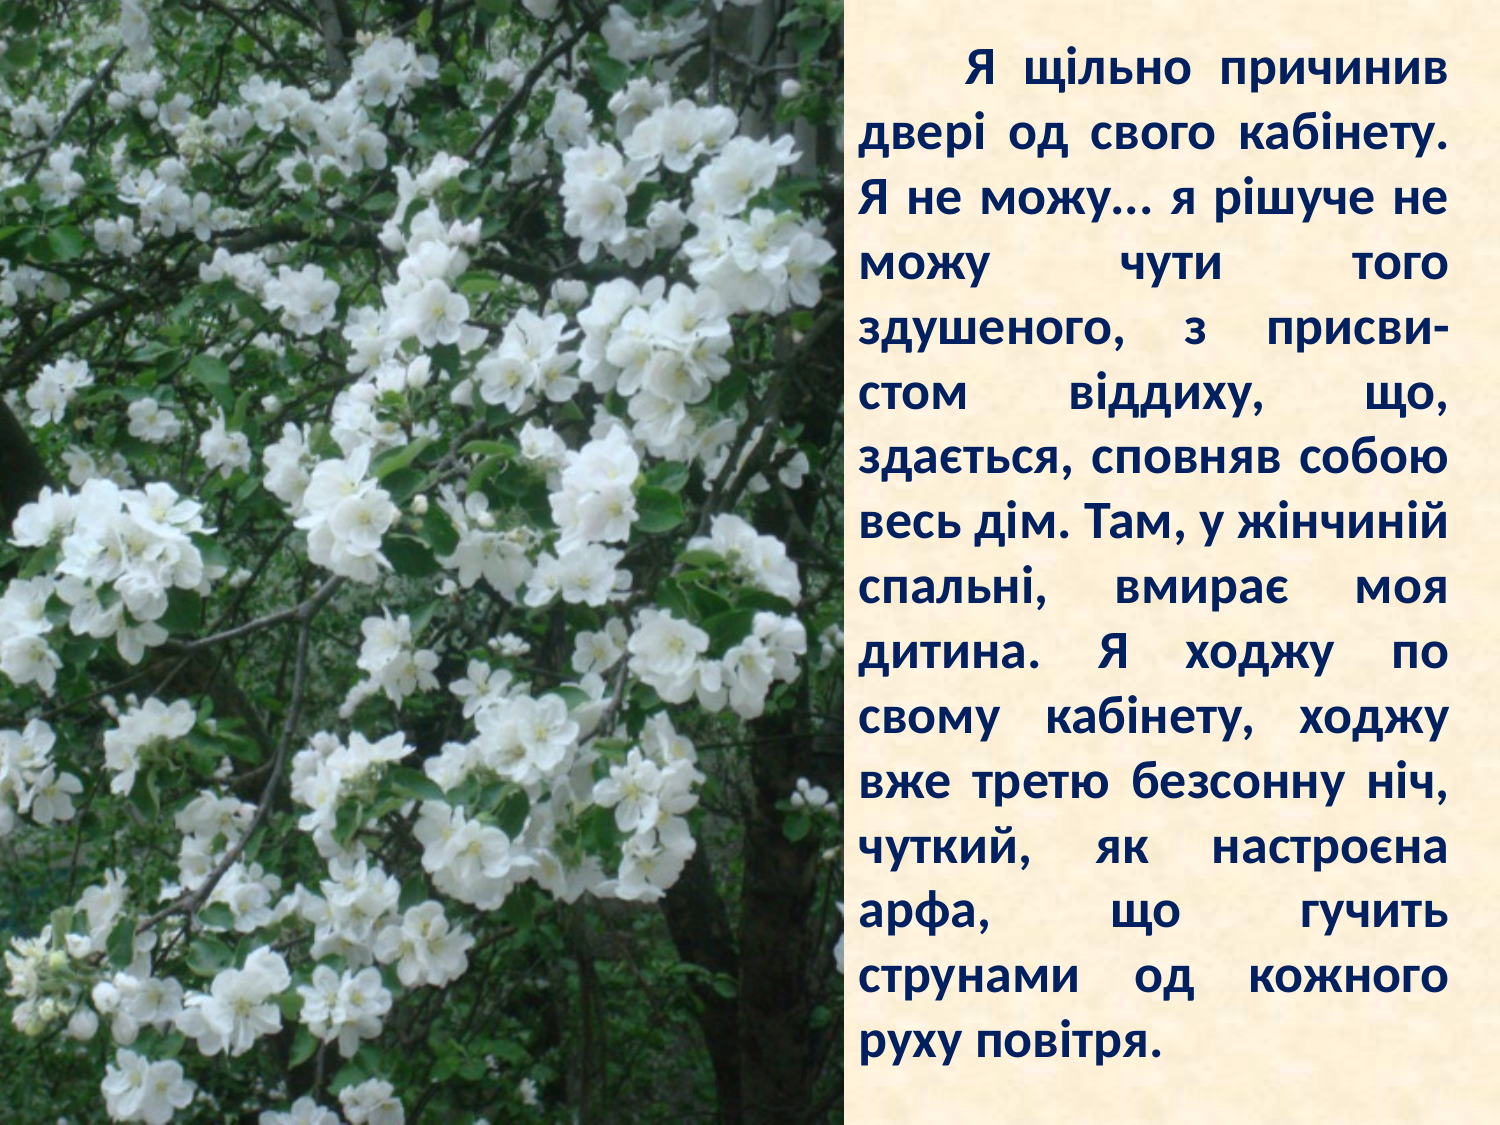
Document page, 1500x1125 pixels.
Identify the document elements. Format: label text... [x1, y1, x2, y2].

picture [0, 0, 1500, 1125]
subtitle Я щільно причинив двері од свого кабінету. Я не можу... я рішуче не можу чути того здушеного, з присви-стом віддиху, що, здається, сповняв собою весь дім. Там, у жінчиній спальні, вмирає моя дитина. Я ходжу по свому кабінету, ходжу вже третю безсонну ніч, чуткий, як настроєна арфа, що гучить струнами од кожного руху повітря. [848, 23, 1465, 1102]
